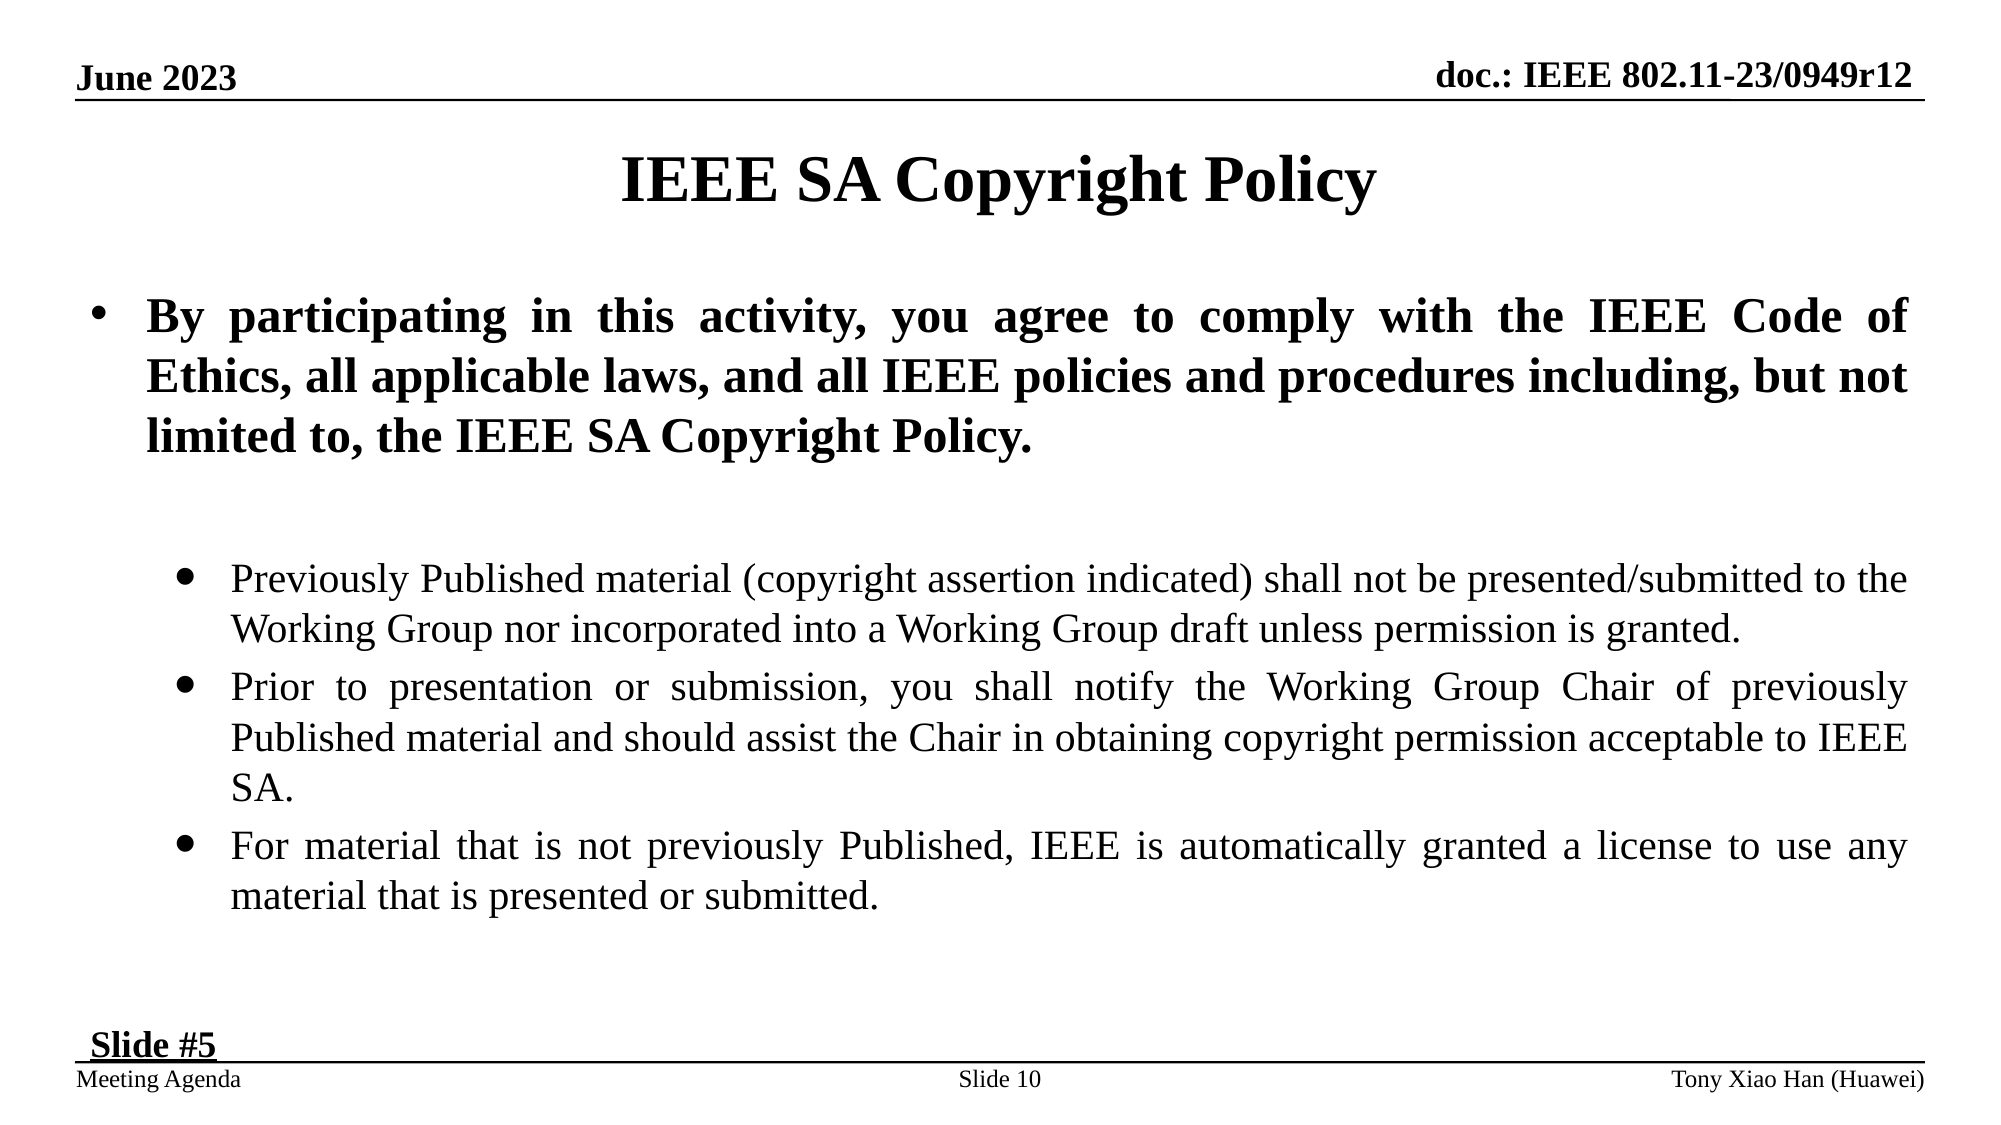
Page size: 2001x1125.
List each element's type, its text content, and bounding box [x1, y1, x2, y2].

text_box Slide #5 [75, 1012, 232, 1073]
list By participating in this activity, you agree to comply with the IEEE Code of Ethics, all applicable laws, and all IEEE policies and procedures including, but not limited to, the IEEE SA Copyright Policy. Previously Published material (copyright assertion indicated) shall not be presented/submitted to the Working Group nor incorporated into a Working Group draft unless permission is granted. Prior to presentation or submission, you shall notify the Working Group Chair of previously Published material and should assist the Chair in obtaining copyright permission acceptable to IEEE SA. For material that is not previously Published, IEEE is automatically granted a license to use any material that is presented or submitted. [75, 275, 1925, 1038]
text_box IEEE SA Copyright Policy [362, 87, 1638, 263]
